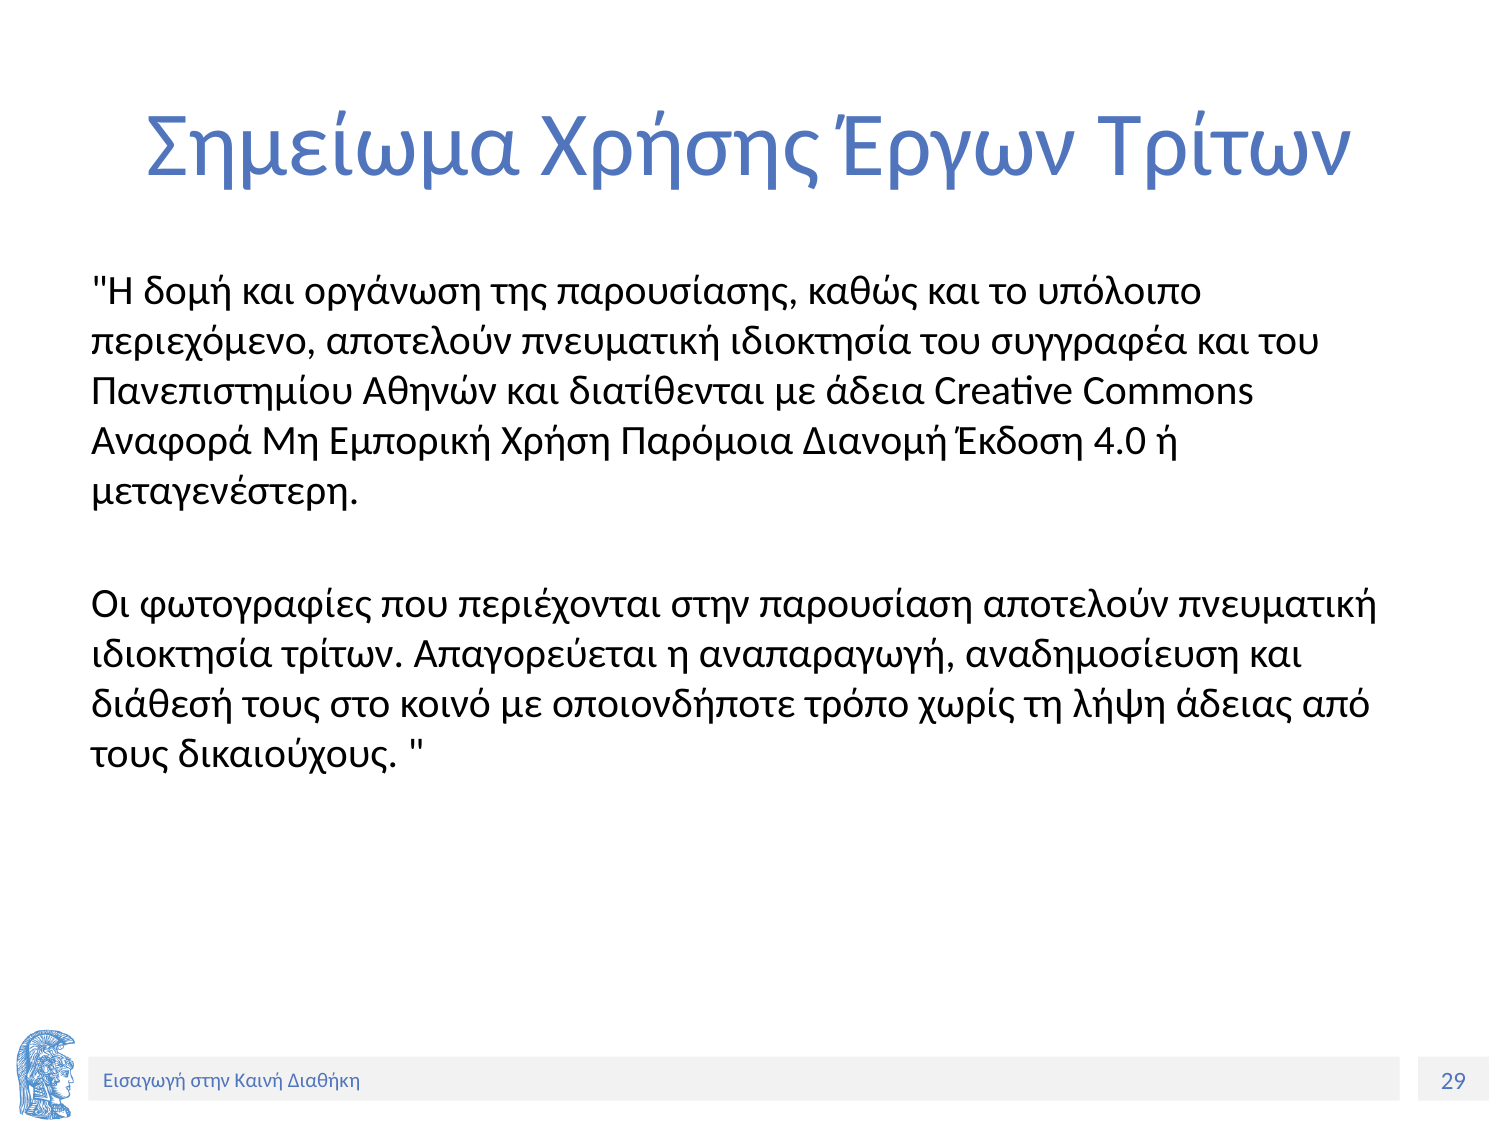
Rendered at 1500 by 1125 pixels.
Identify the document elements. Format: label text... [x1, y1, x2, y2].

picture [9, 1026, 81, 1120]
title Σημείωμα Χρήσης Έργων Τρίτων [75, 45, 1425, 233]
list "Η δομή και οργάνωση της παρουσίασης, καθώς και το υπόλοιπο περιεχόμενο, αποτελούν πνευματική ιδιοκτησία του συγγραφέα και του Πανεπιστημίου Αθηνών και διατίθενται με άδεια Creative Commons Αναφορά Μη Εμπορική Χρήση Παρόμοια Διανομή Έκδοση 4.0 ή μεταγενέστερη. Οι φωτογραφίες που περιέχονται στην παρουσίαση αποτελούν πνευματική ιδιοκτησία τρίτων. Απαγορεύεται η αναπαραγωγή, αναδημοσίευση και διάθεσή τους στο κοινό με οποιονδήποτε τρόπο χωρίς τη λήψη άδειας από τους δικαιούχους. " [76, 255, 1427, 998]
